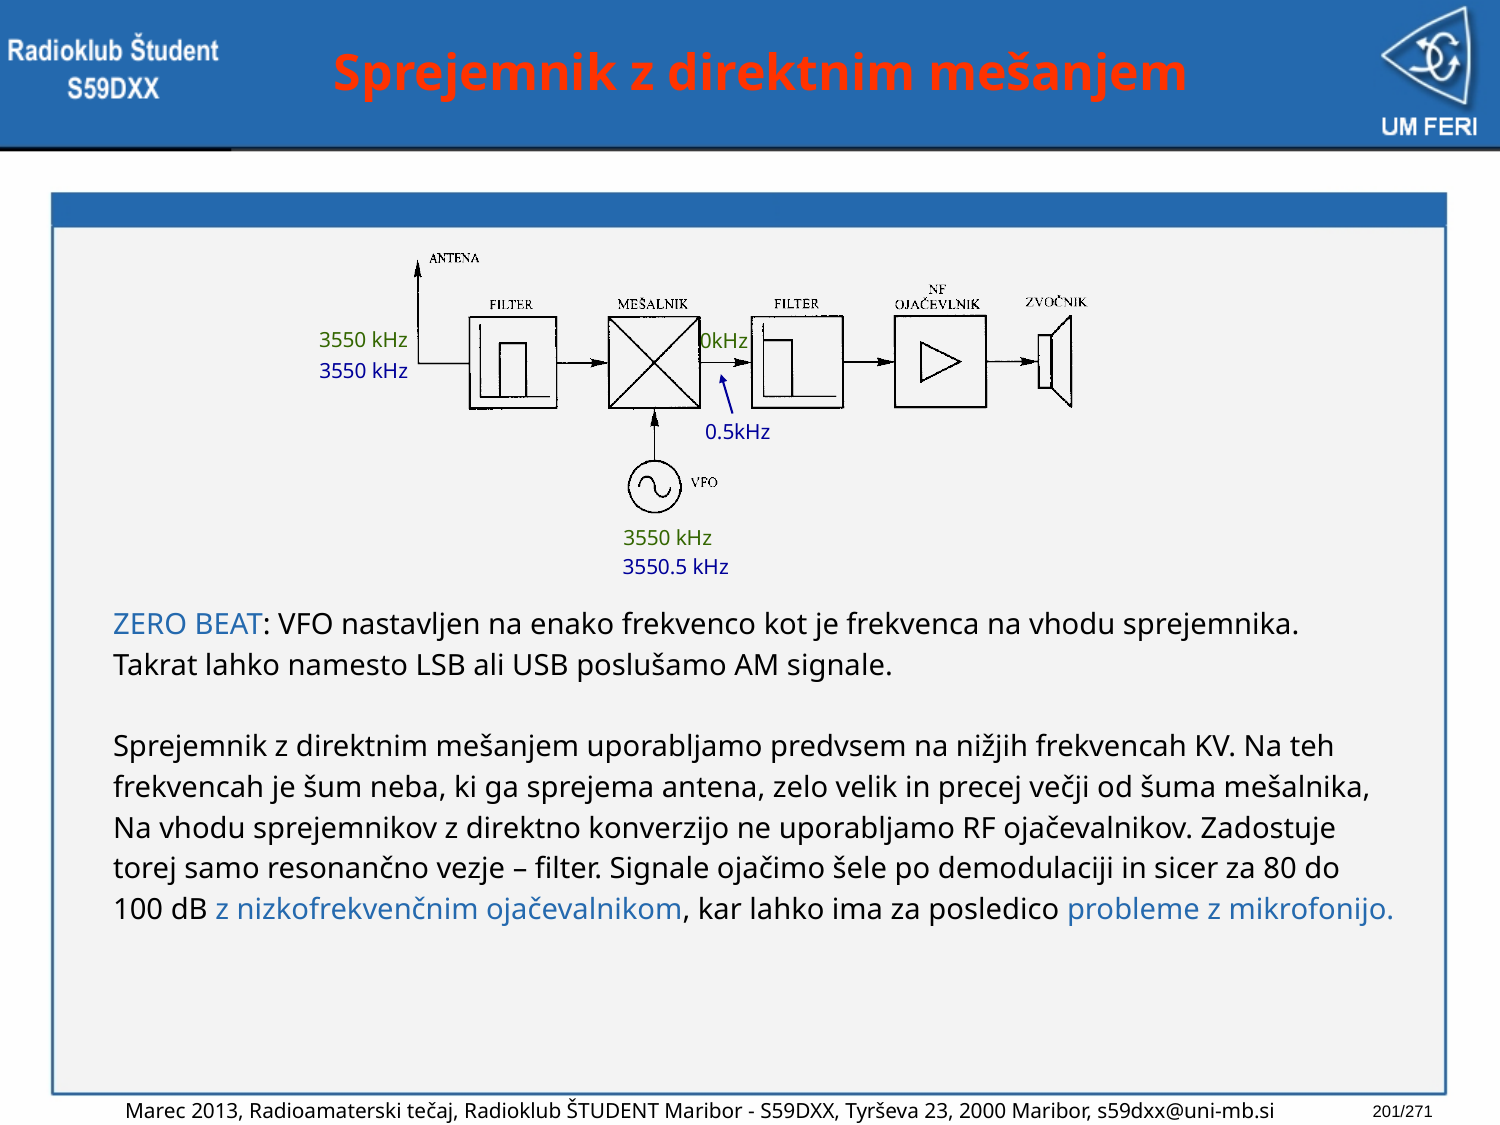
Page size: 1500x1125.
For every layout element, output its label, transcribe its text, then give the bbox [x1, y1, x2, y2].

picture [0, 0, 1500, 1125]
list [405, 240, 1096, 524]
text_box 3550 kHz [304, 350, 400, 390]
text_box 3550 kHz [608, 531, 728, 545]
text_box 3550 kHz [304, 318, 400, 350]
text_box ZERO BEAT: VFO nastavljen na enako frekvenco kot je frekvenca na vhodu sprejemnika. Takrat lahko namesto LSB ali USB poslušamo AM signale. Sprejemnik z direktnim mešanjem uporabljamo predvsem na nižjih frekvencah KV. Na teh frekvencah je šum neba, ki ga sprejema antena, zelo velik in precej večji od šuma mešalnika, Na vhodu sprejemnikov z direktno konverzijo ne uporabljamo RF ojačevalnikov. Zadostuje torej samo resonančno vezje – filter. Signale ojačimo šele po demodulaciji in sicer za 80 do 100 dB z nizkofrekvenčnim ojačevalnikom, kar lahko ima za posledico probleme z mikrofonijo. [98, 597, 1410, 1015]
text_box 3550.5 kHz [607, 545, 744, 586]
title Sprejemnik z direktnim mešanjem [318, 0, 1426, 142]
